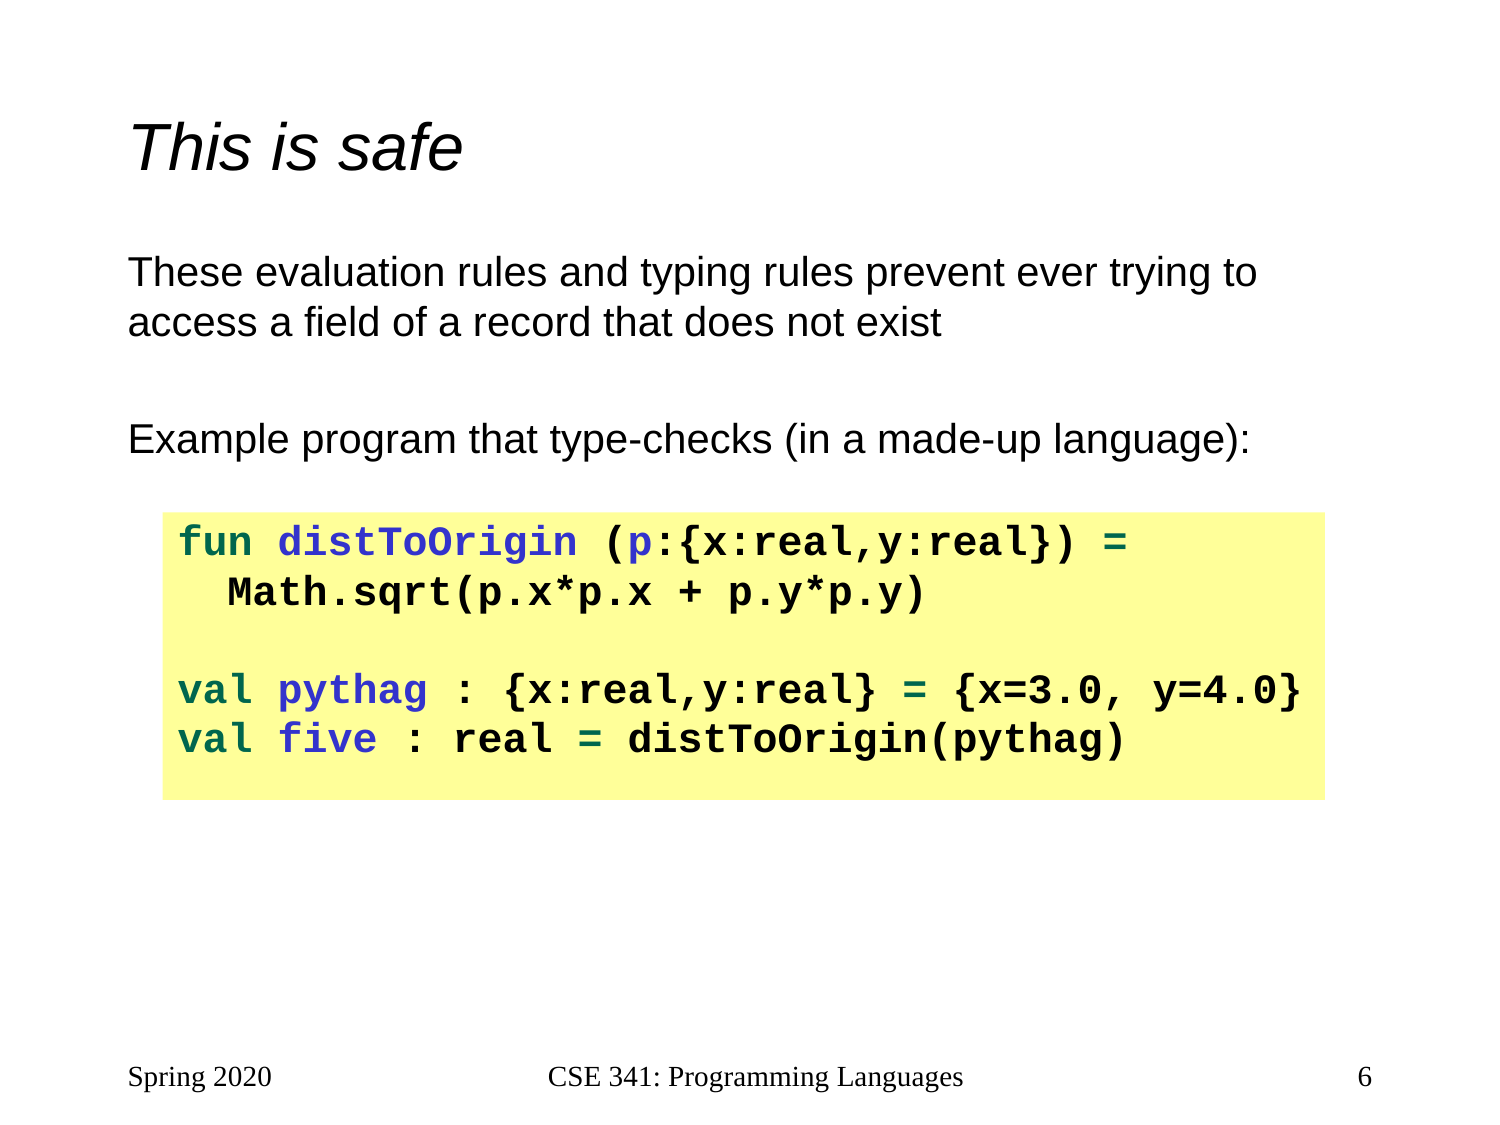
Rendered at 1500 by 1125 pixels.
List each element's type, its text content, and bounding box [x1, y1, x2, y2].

slide_number Spring 2020 [112, 1049, 426, 1125]
slide_number 6 [1074, 1049, 1388, 1125]
text_box fun distToOrigin (p:{x:real,y:real}) = Math.sqrt(p.x*p.x + p.y*p.y) val pythag : {x:real,y:real} = {x=3.0, y=4.0} val five : real = distToOrigin(pythag) [162, 512, 1325, 800]
list These evaluation rules and typing rules prevent ever trying to access a field of a record that does not exist Example program that type-checks (in a made-up language): [112, 237, 1388, 488]
title This is safe [112, 49, 1388, 237]
footer CSE 341: Programming Languages [474, 1049, 1038, 1125]
